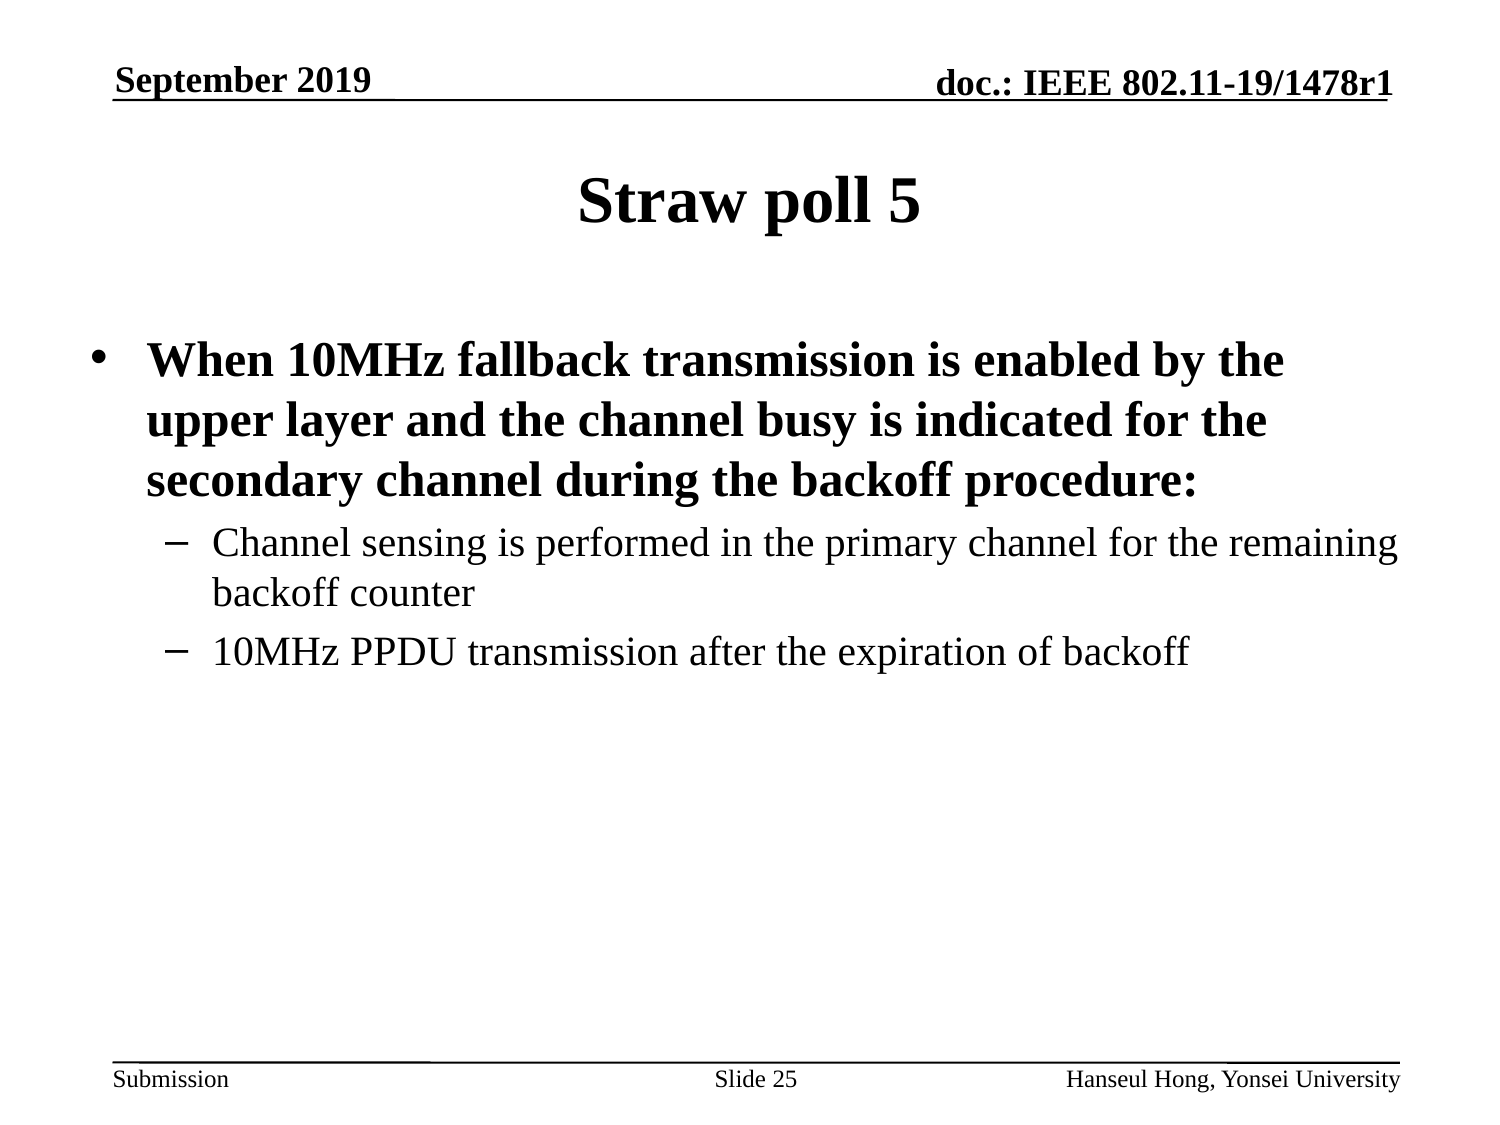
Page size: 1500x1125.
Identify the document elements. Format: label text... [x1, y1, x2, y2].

list When 10MHz fallback transmission is enabled by the upper layer and the channel busy is indicated for the secondary channel during the backoff procedure: Channel sensing is performed in the primary channel for the remaining backoff counter 10MHz PPDU transmission after the expiration of backoff [74, 318, 1426, 1062]
title Straw poll 5 [74, 101, 1426, 290]
